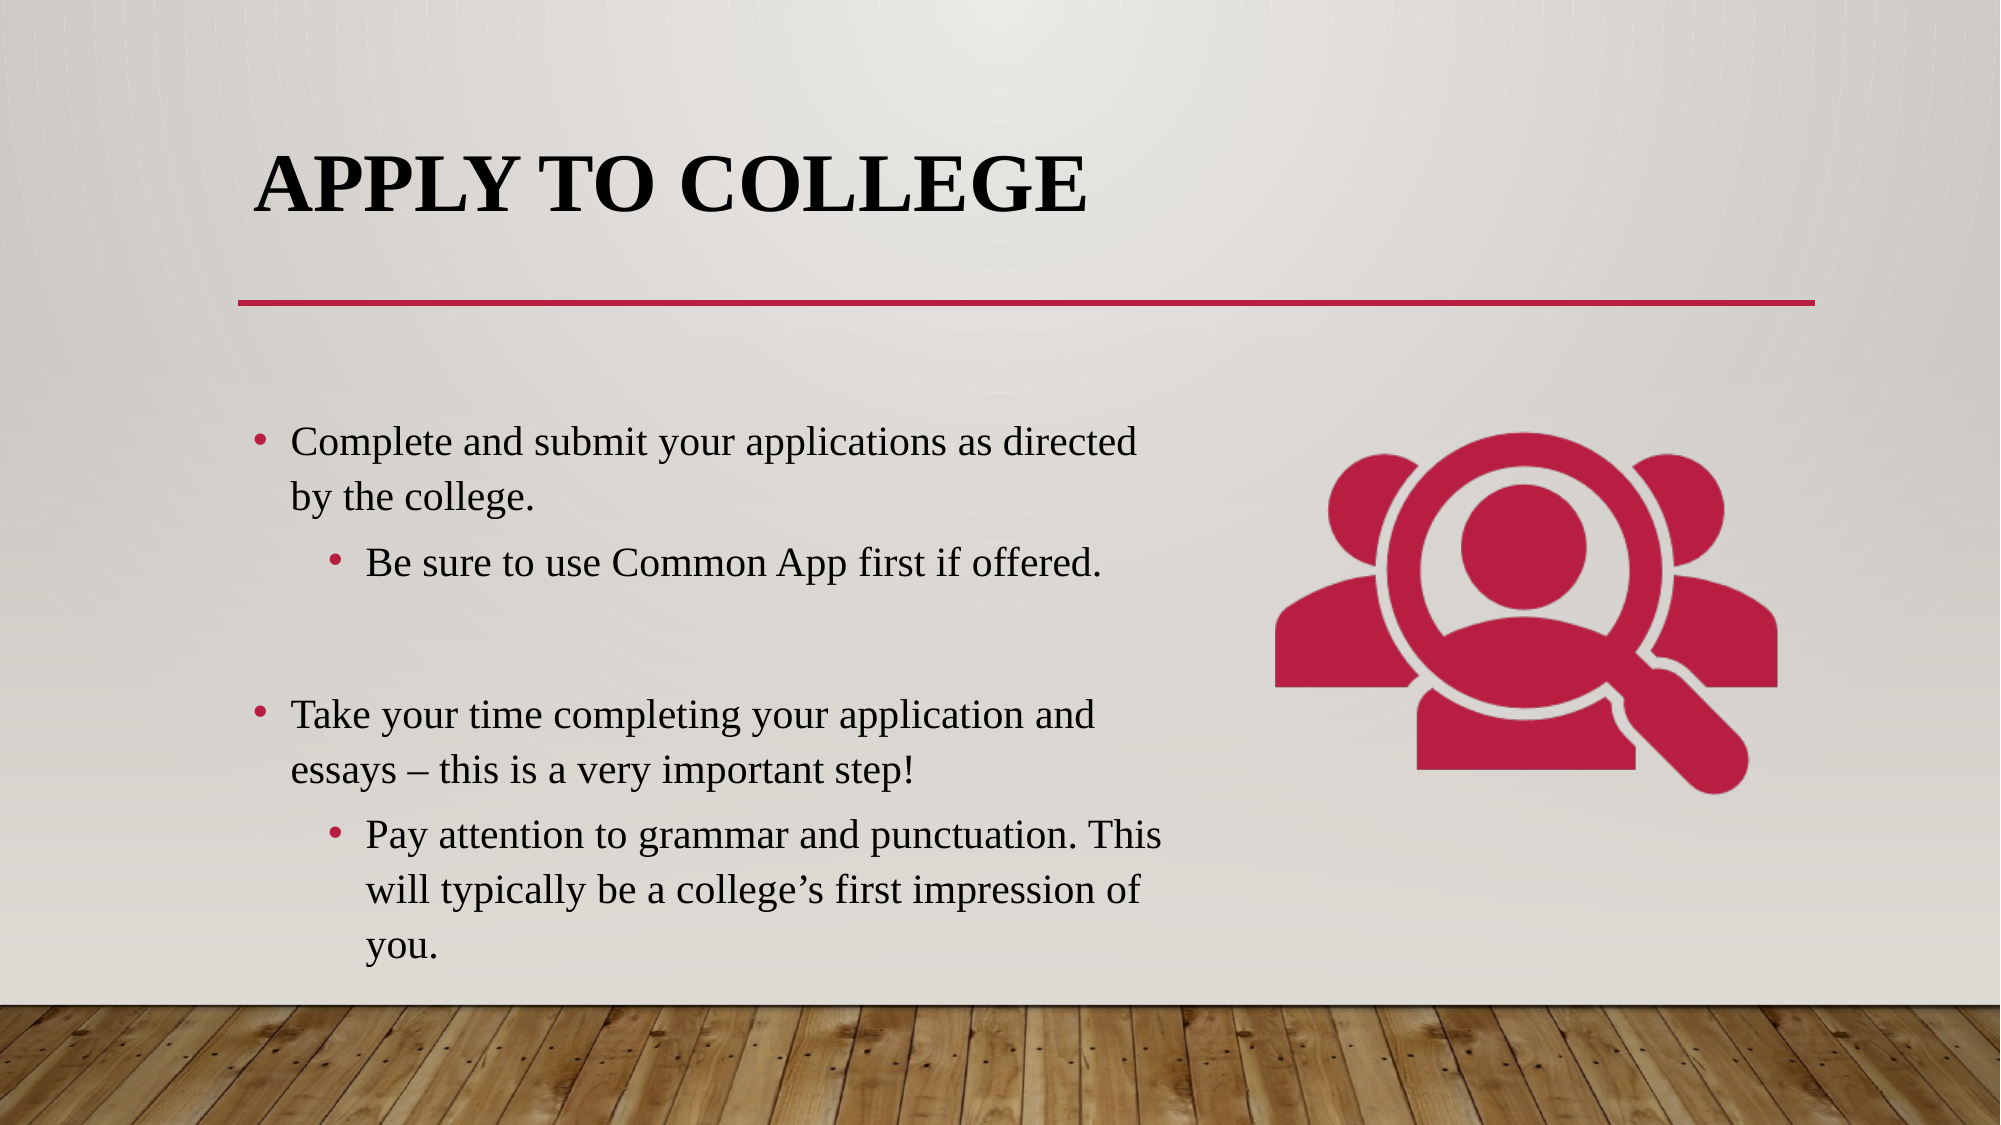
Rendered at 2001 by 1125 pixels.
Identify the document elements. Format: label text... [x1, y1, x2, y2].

title Apply to College [238, 131, 1814, 305]
picture [1243, 330, 1810, 897]
picture [0, 1005, 2000, 1125]
list Complete and submit your applications as directed by the college. Be sure to use Common App first if offered. Take your time completing your application and essays – this is a very important step! Pay attention to grammar and punctuation. This will typically be a college’s first impression of you. [238, 330, 1184, 993]
